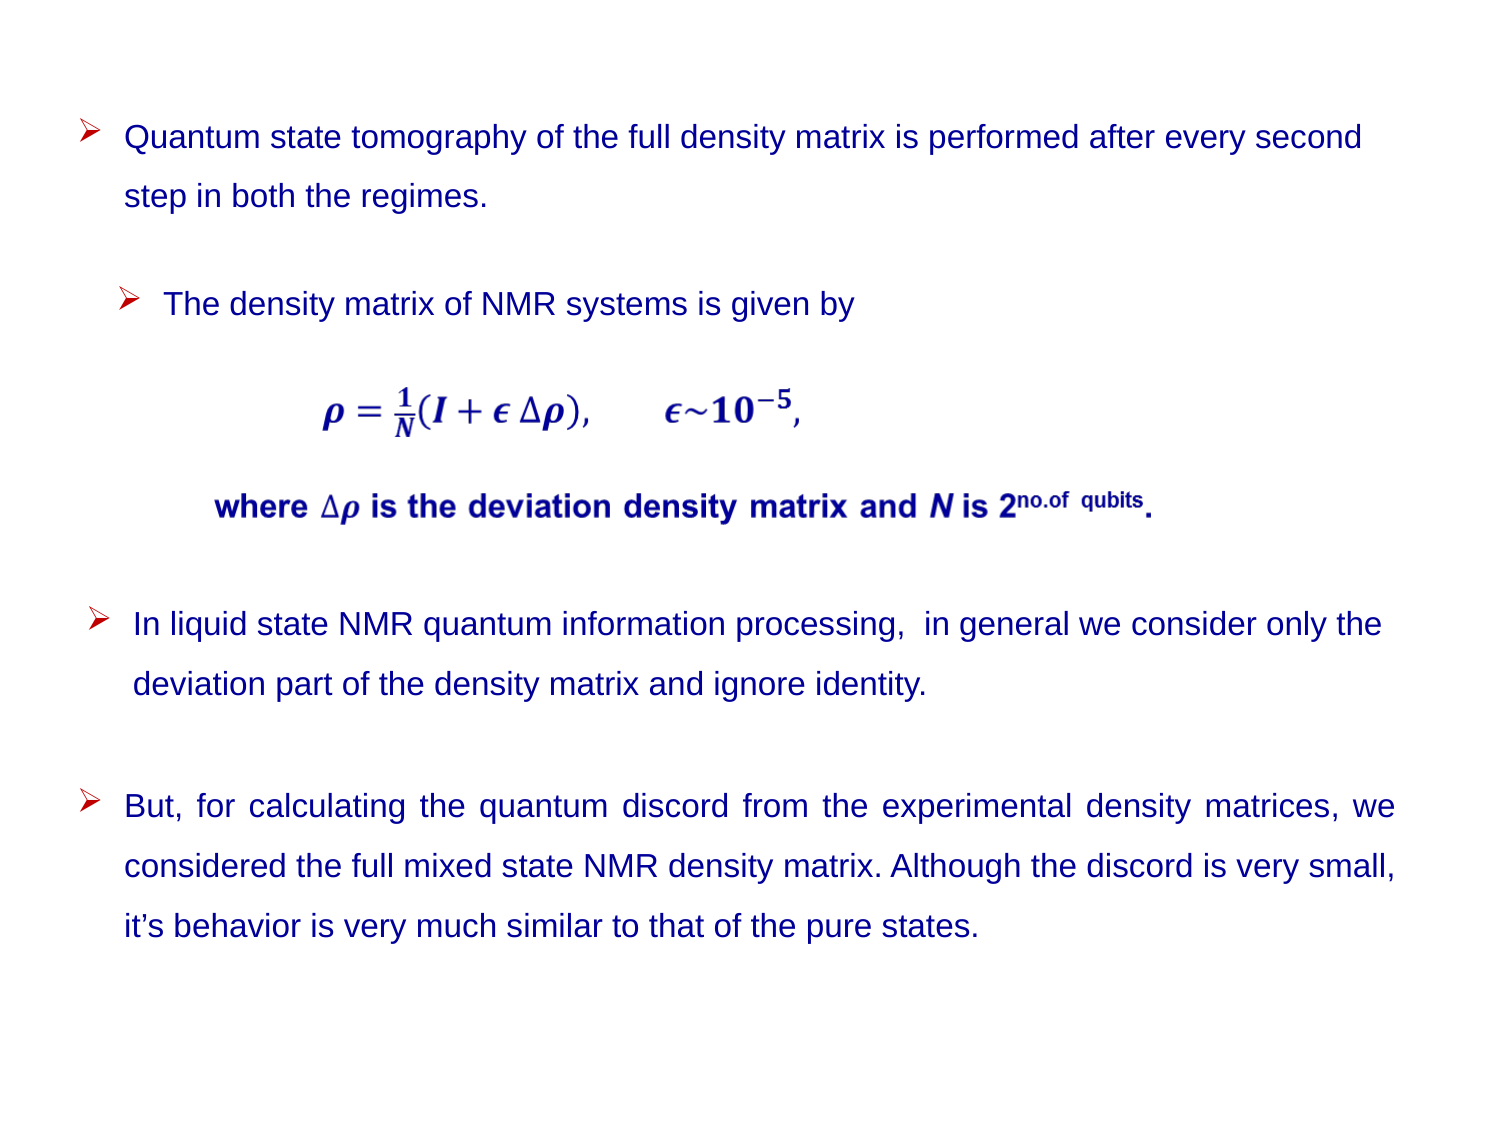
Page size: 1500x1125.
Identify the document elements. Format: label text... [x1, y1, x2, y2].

text_box Quantum state tomography of the full density matrix is performed after every second step in both the regimes. [62, 87, 1425, 222]
text_box The density matrix of NMR systems is given by [101, 274, 872, 330]
text_box But, for calculating the quantum discord from the experimental density matrices, we considered the full mixed state NMR density matrix. Although the discord is very small, it’s behavior is very much similar to that of the pure states. [62, 757, 1413, 952]
text_box In liquid state NMR quantum information processing, in general we consider only the deviation part of the density matrix and ignore identity. [71, 574, 1413, 710]
text_box [199, 478, 1184, 534]
text_box [299, 374, 823, 444]
